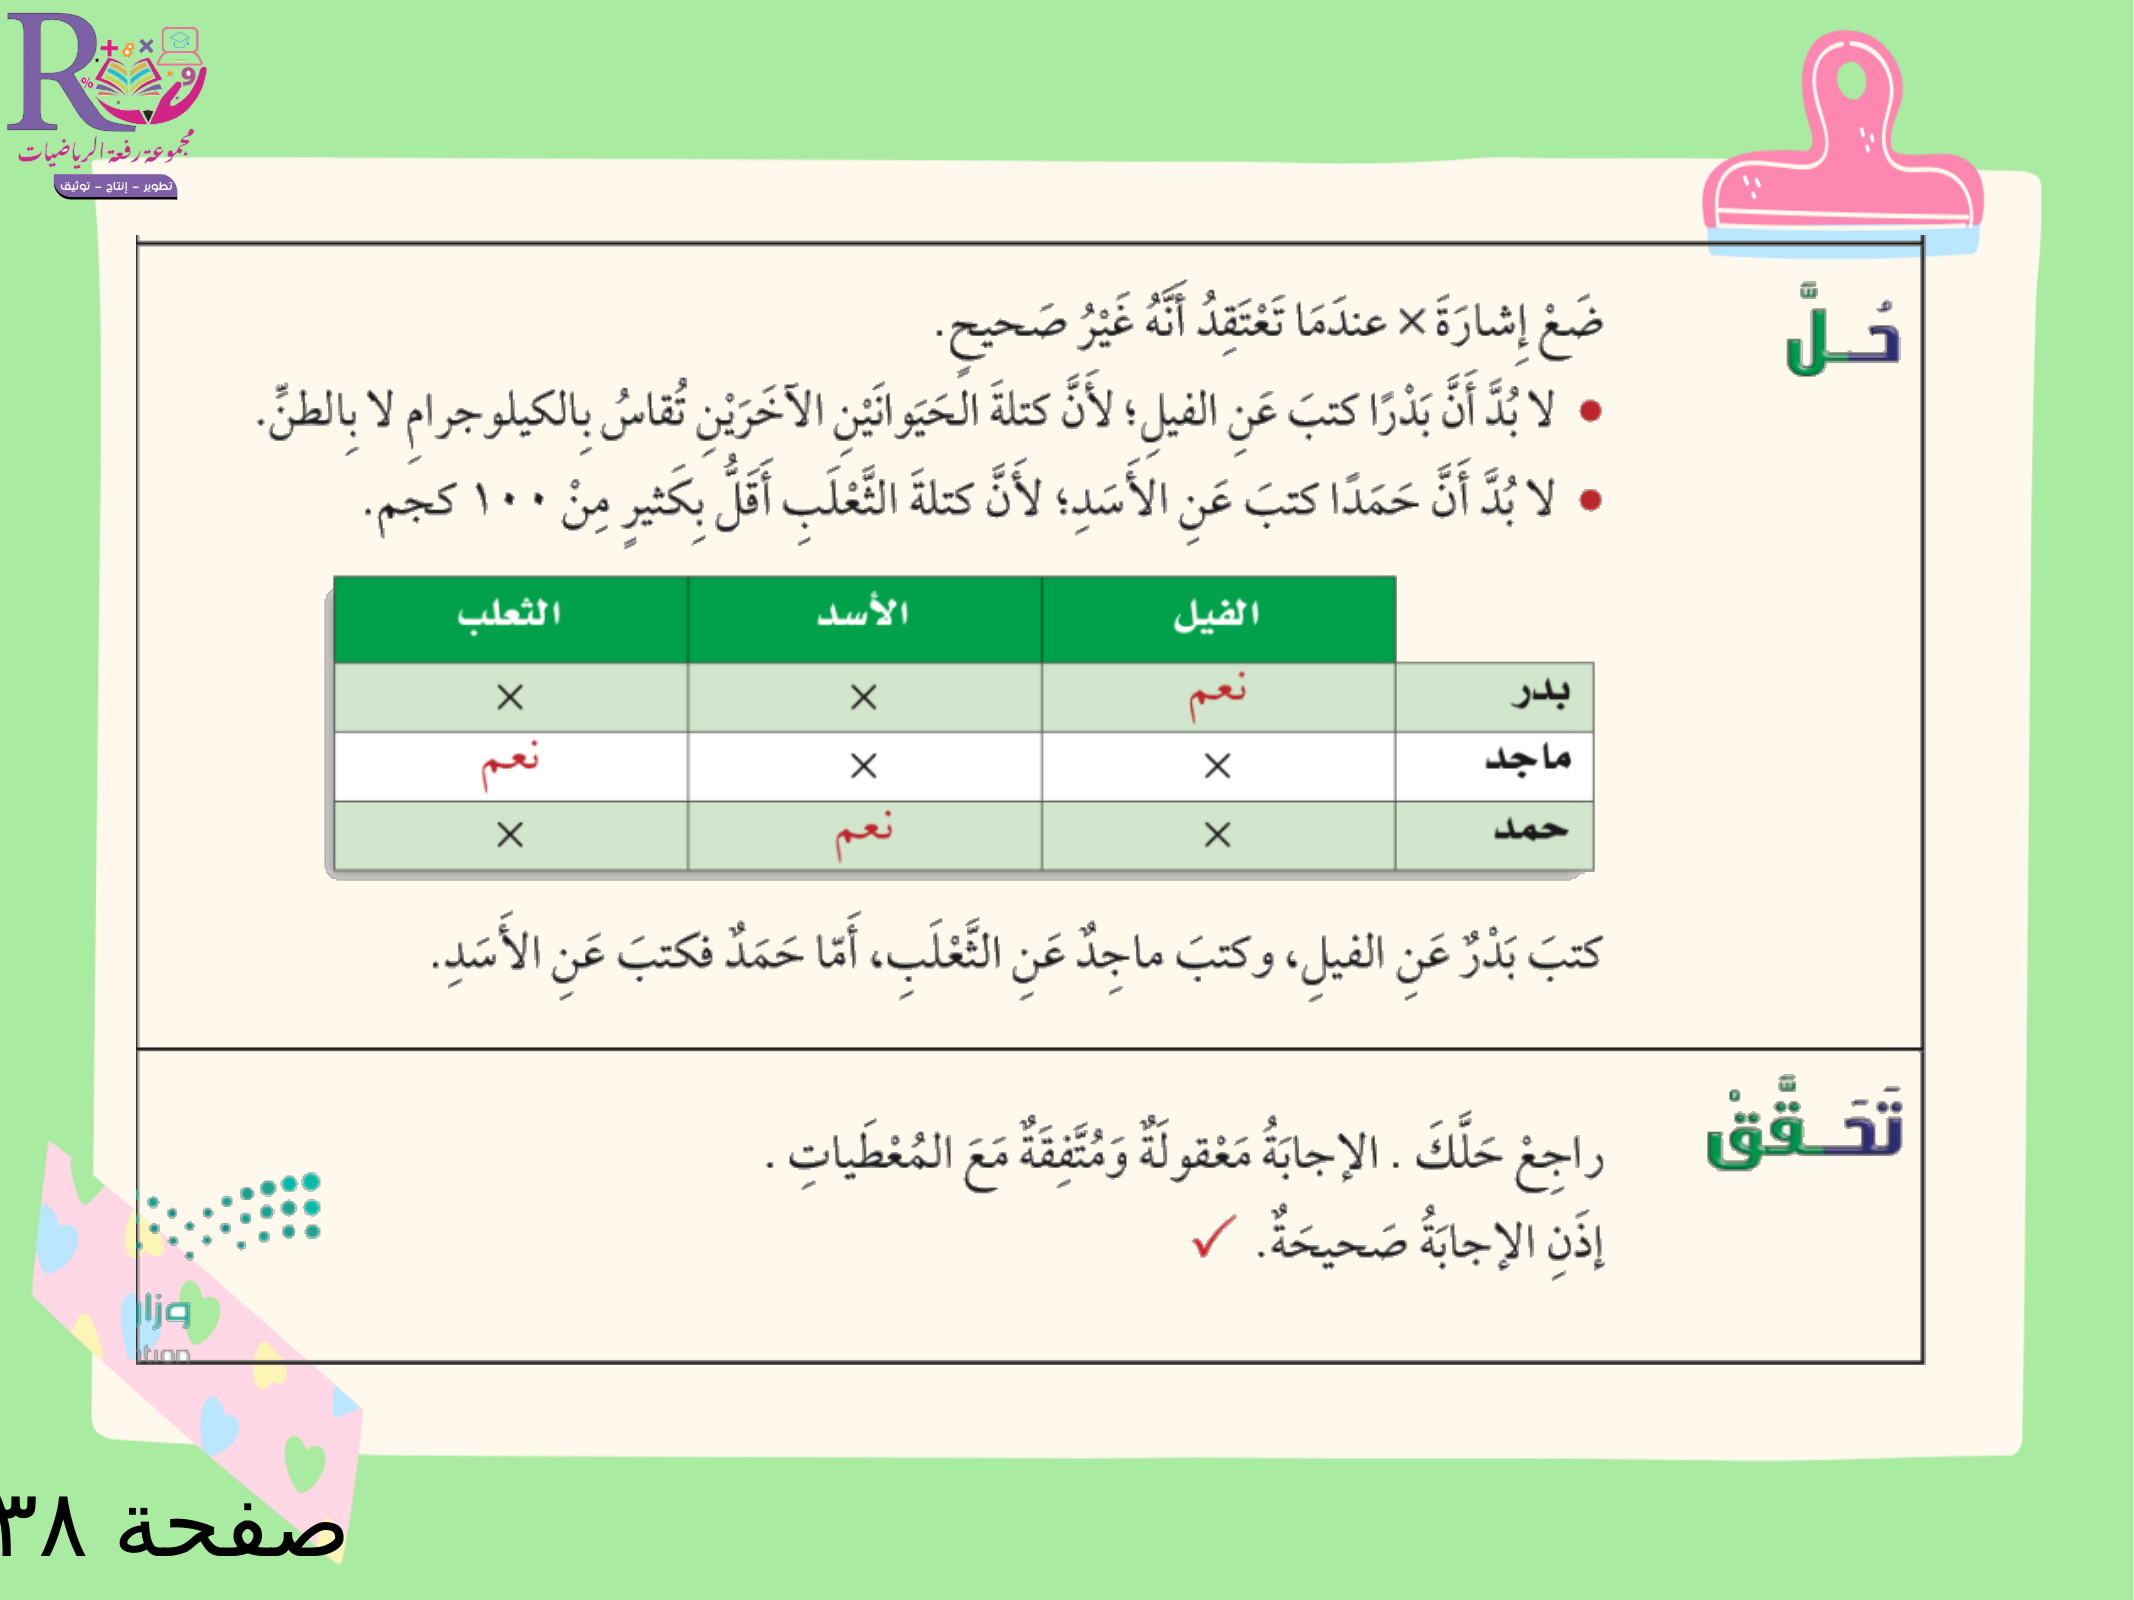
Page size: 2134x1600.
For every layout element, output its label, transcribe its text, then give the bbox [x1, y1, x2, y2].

picture [0, 0, 2134, 1600]
text_box صفحة ٣٨ [0, 1454, 384, 1584]
